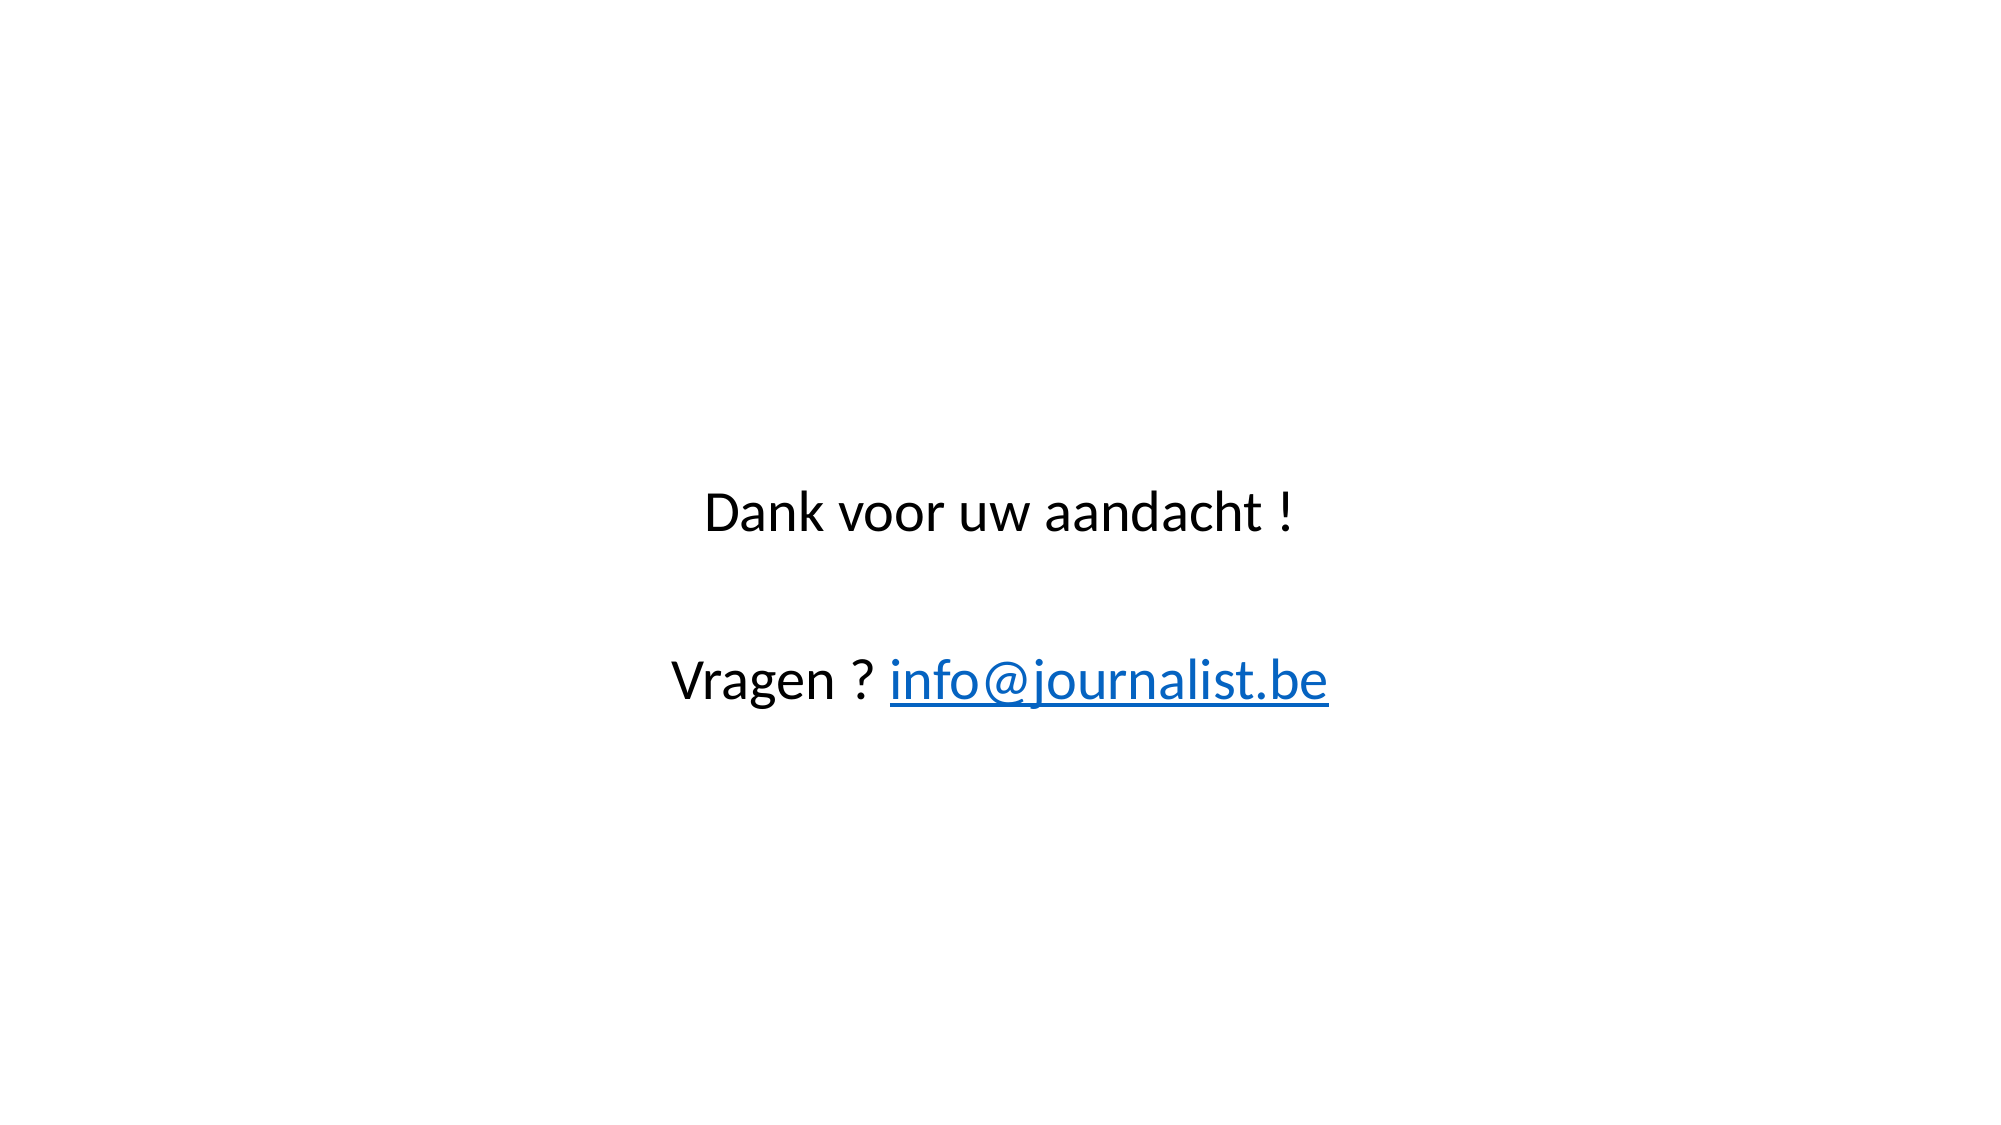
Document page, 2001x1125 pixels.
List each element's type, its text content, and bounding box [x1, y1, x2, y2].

list Dank voor uw aandacht ! Vragen ? info@journalist.be [137, 299, 1863, 1014]
